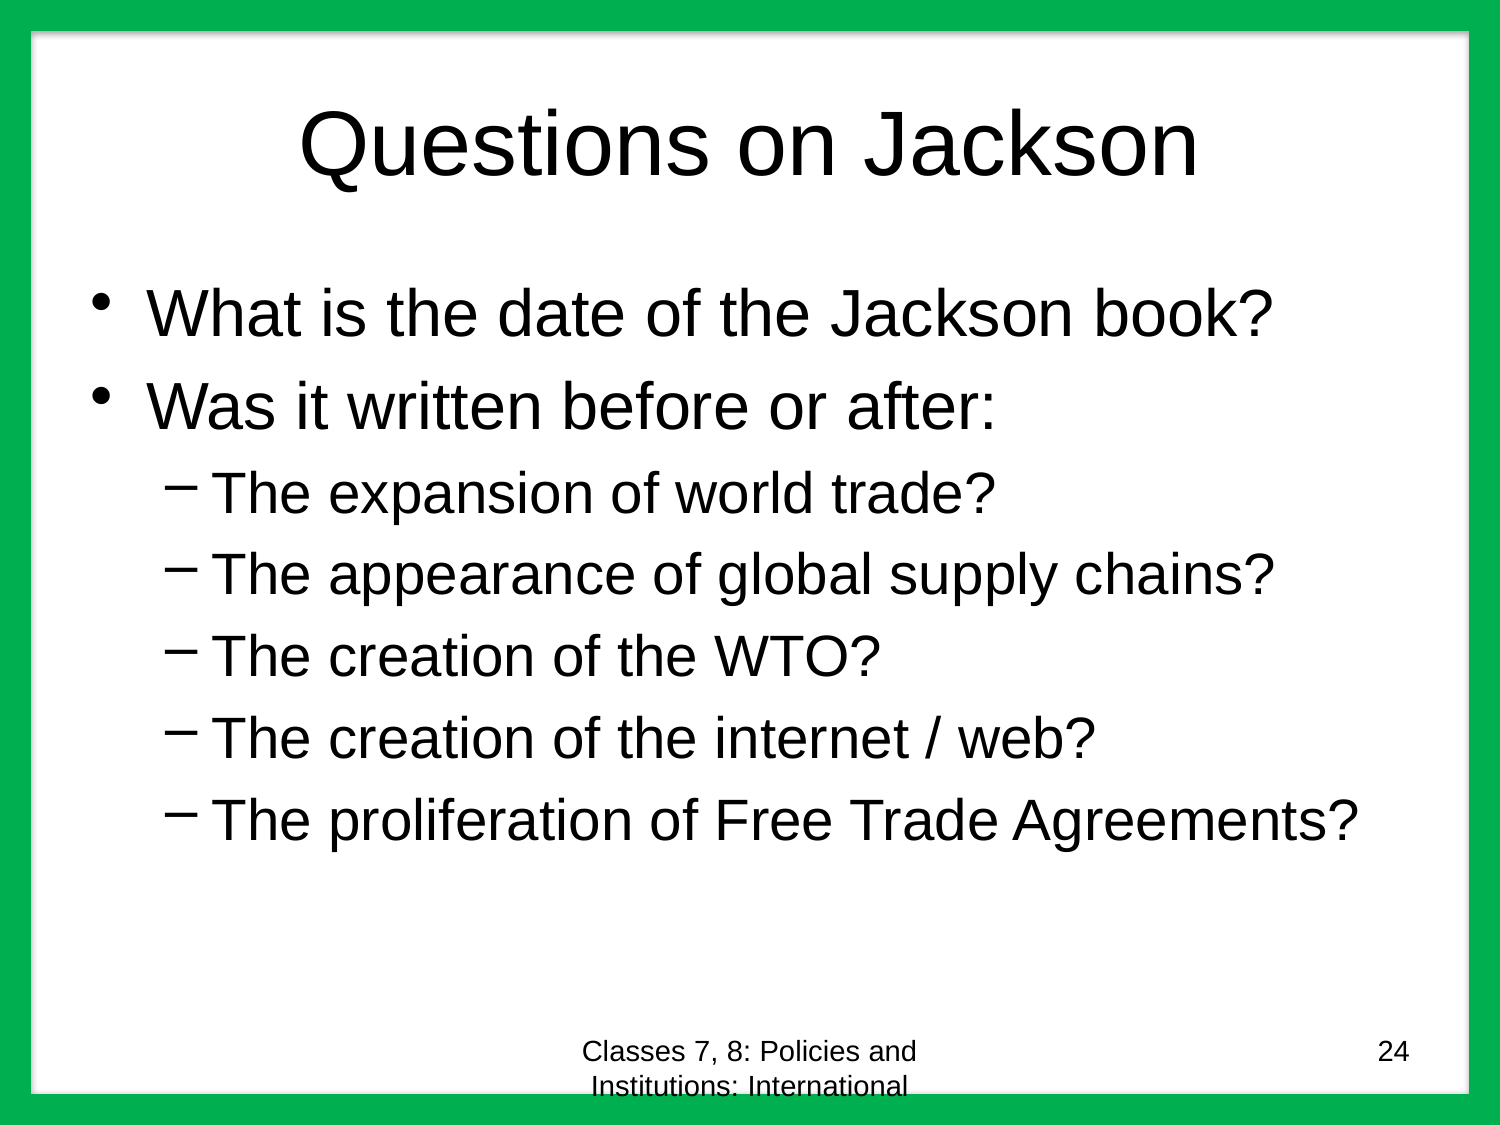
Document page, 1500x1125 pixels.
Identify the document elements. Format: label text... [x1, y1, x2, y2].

footer Classes 7, 8: Policies and Institutions: International [512, 1024, 988, 1103]
slide_number 24 [1074, 1024, 1426, 1103]
text_box [0, 0, 1500, 1125]
